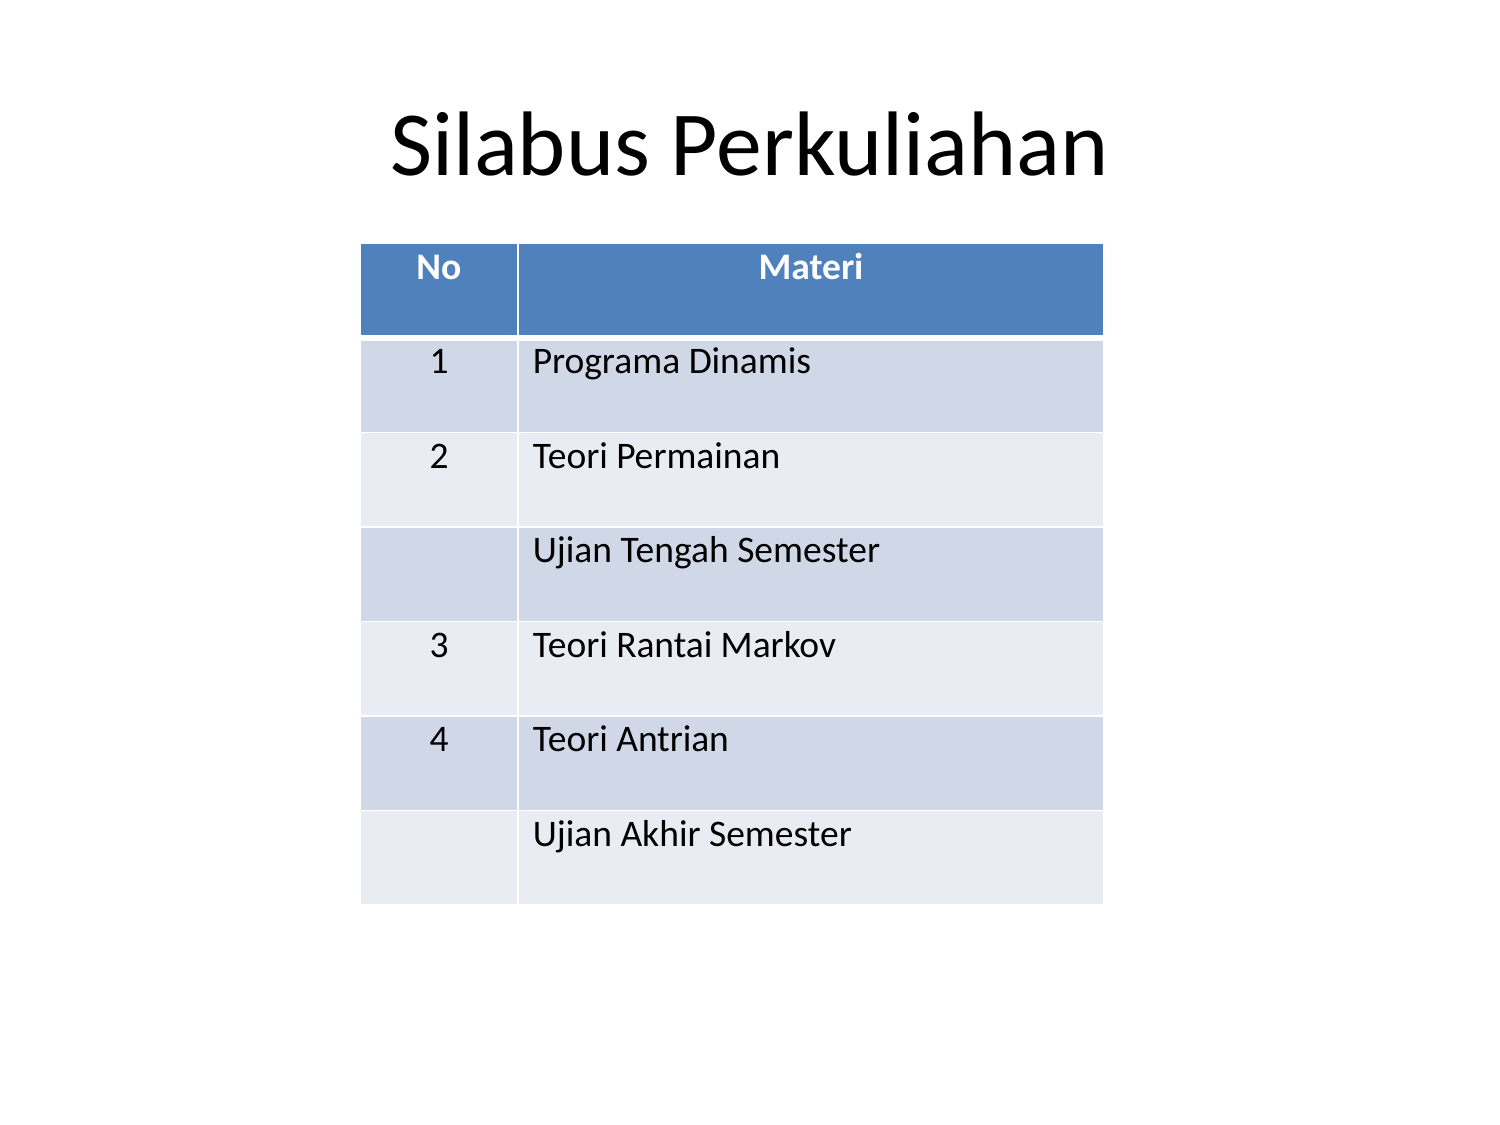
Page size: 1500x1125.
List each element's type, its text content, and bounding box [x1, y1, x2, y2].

title Silabus Perkuliahan [75, 45, 1425, 233]
table_cell [361, 811, 517, 904]
table_cell Ujian Akhir Semester [519, 811, 1103, 904]
table_cell Teori Permainan [519, 433, 1103, 526]
table_cell 3 [361, 622, 517, 715]
table_cell 1 [361, 341, 517, 432]
table_cell 4 [361, 717, 517, 810]
table_header No [361, 244, 517, 335]
table_header Materi [519, 244, 1103, 335]
table_cell Ujian Tengah Semester [519, 528, 1103, 621]
table_cell 2 [361, 433, 517, 526]
table_cell Programa Dinamis [519, 341, 1103, 432]
table_cell Teori Antrian [519, 717, 1103, 810]
table_cell Teori Rantai Markov [519, 622, 1103, 715]
table_cell [361, 528, 517, 621]
